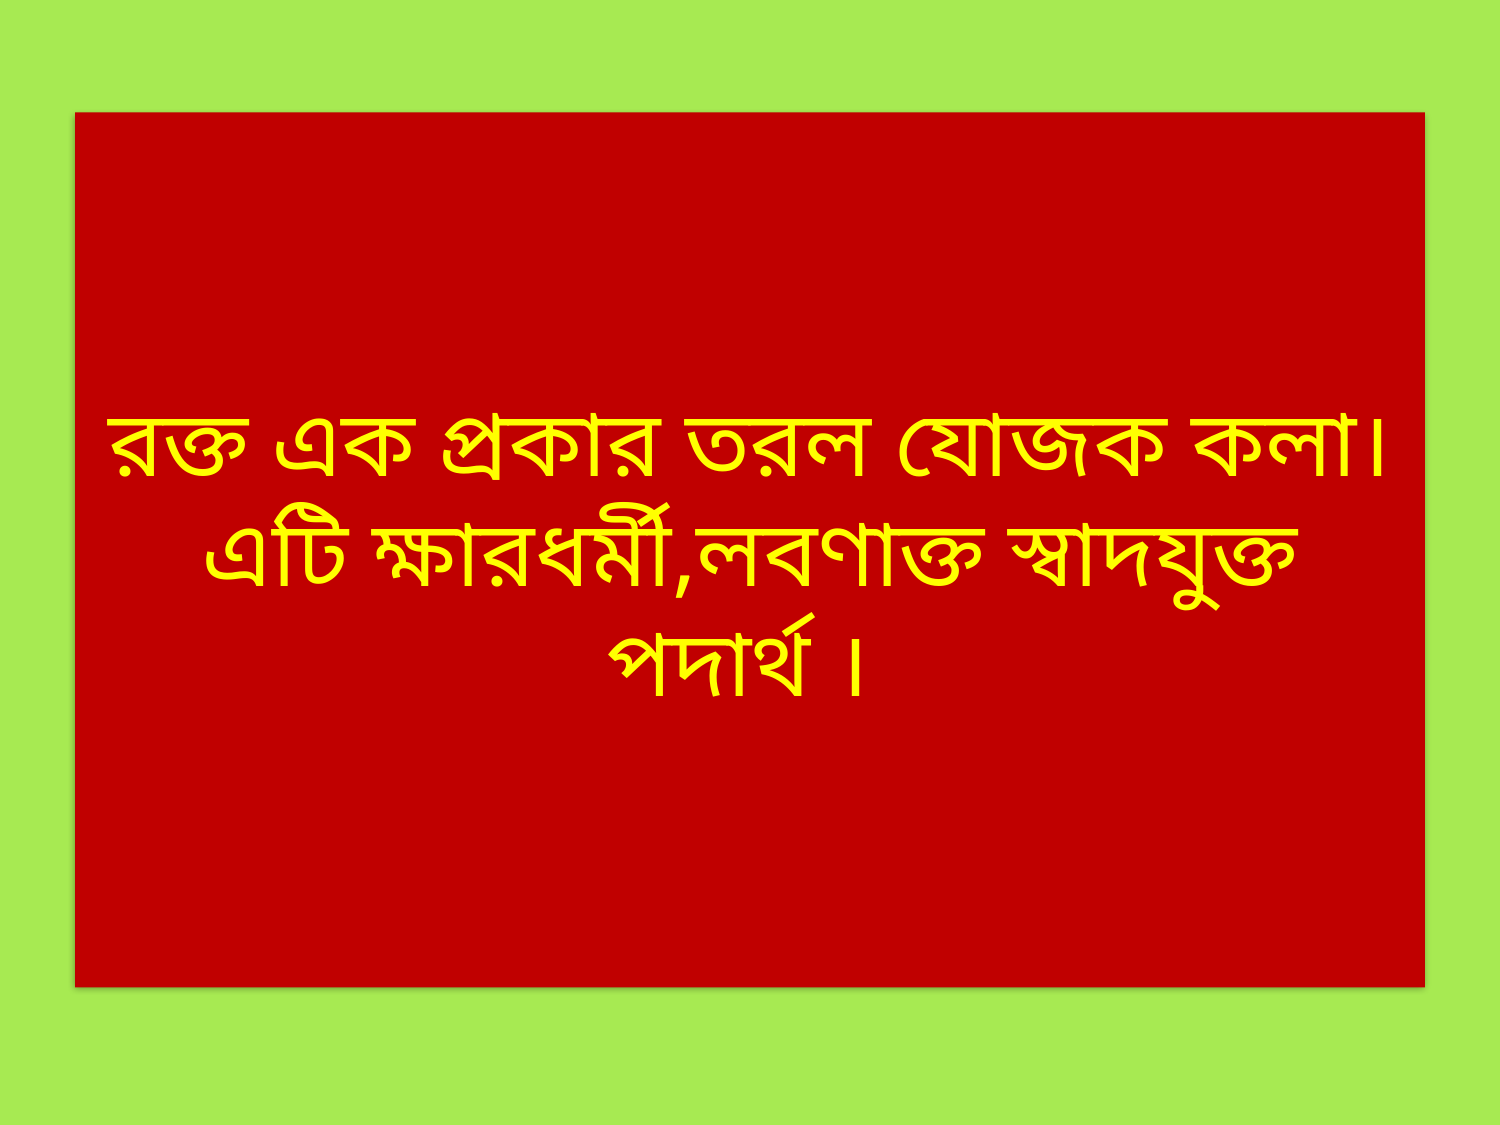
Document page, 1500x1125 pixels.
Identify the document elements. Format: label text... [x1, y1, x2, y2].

title রক্ত এক প্রকার তরল যোজক কলা। এটি ক্ষারধর্মী,লবণাক্ত স্বাদযুক্ত পদার্থ । [75, 112, 1425, 988]
